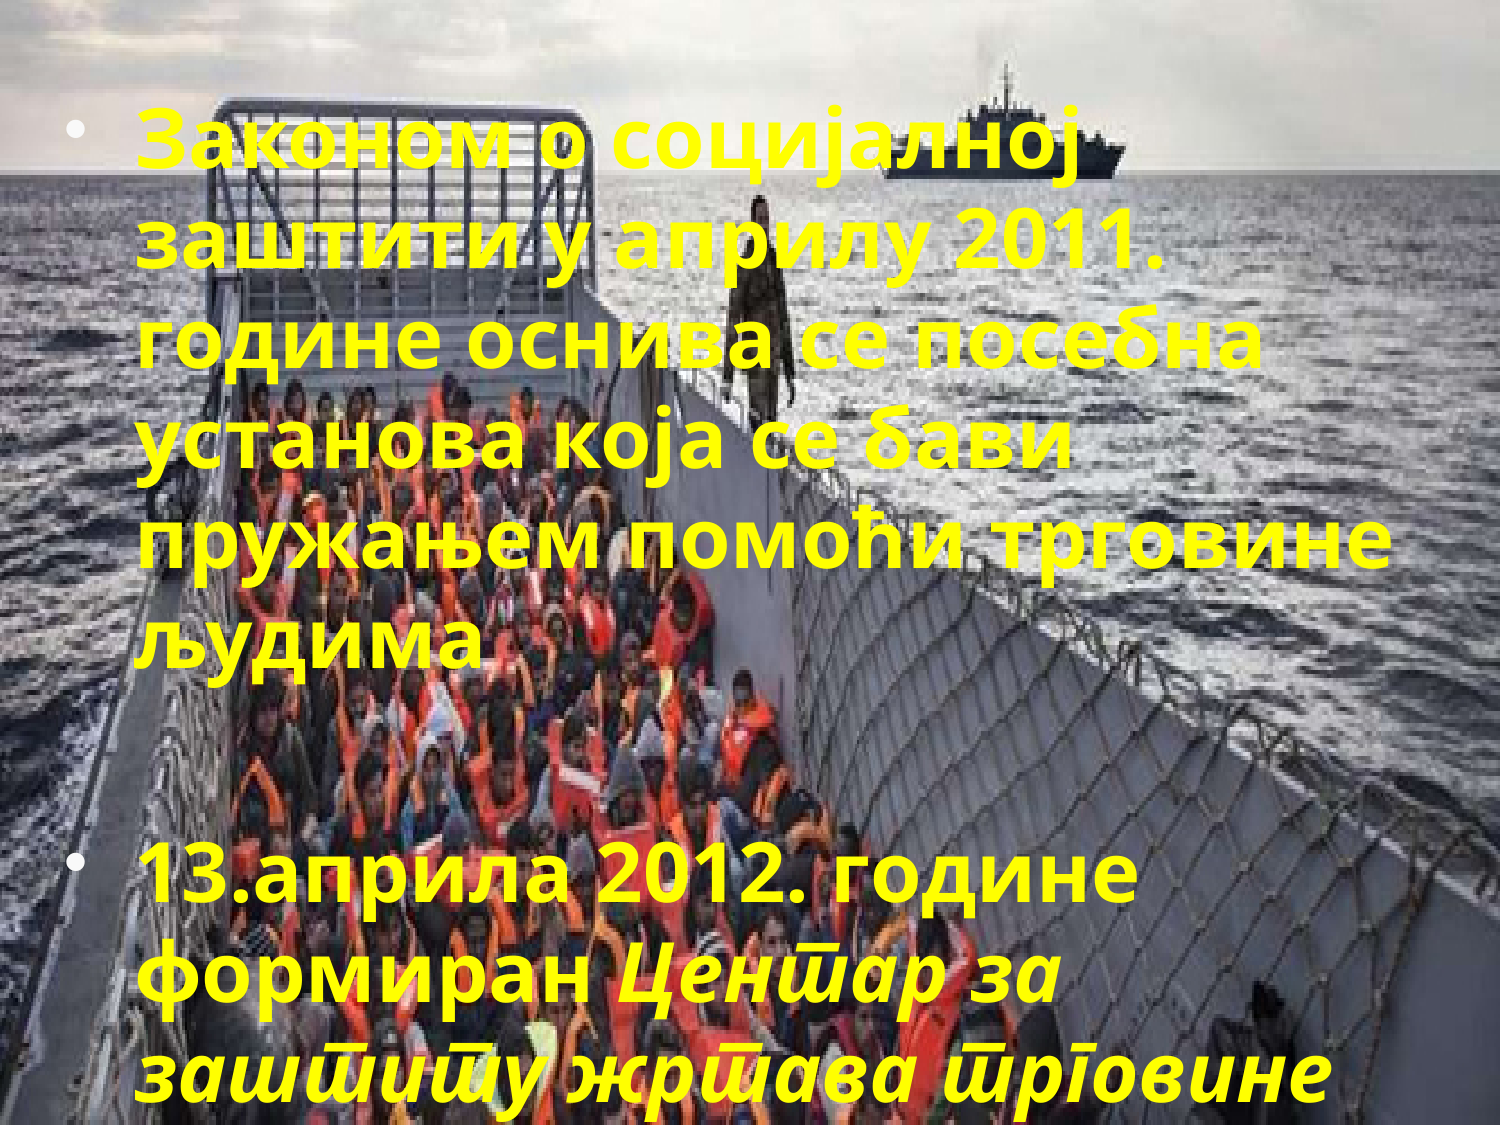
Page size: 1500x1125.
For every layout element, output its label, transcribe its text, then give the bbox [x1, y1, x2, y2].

picture [0, 0, 1500, 1125]
list Законом о социјалној заштити у априлу 2011. године оснива се посебна установа која се бави пружањем помоћи трговине људима 13.априла 2012. године формиран Центар за заштиту жртава трговине људима (Пребивалиште и Служба) [29, 78, 1500, 976]
